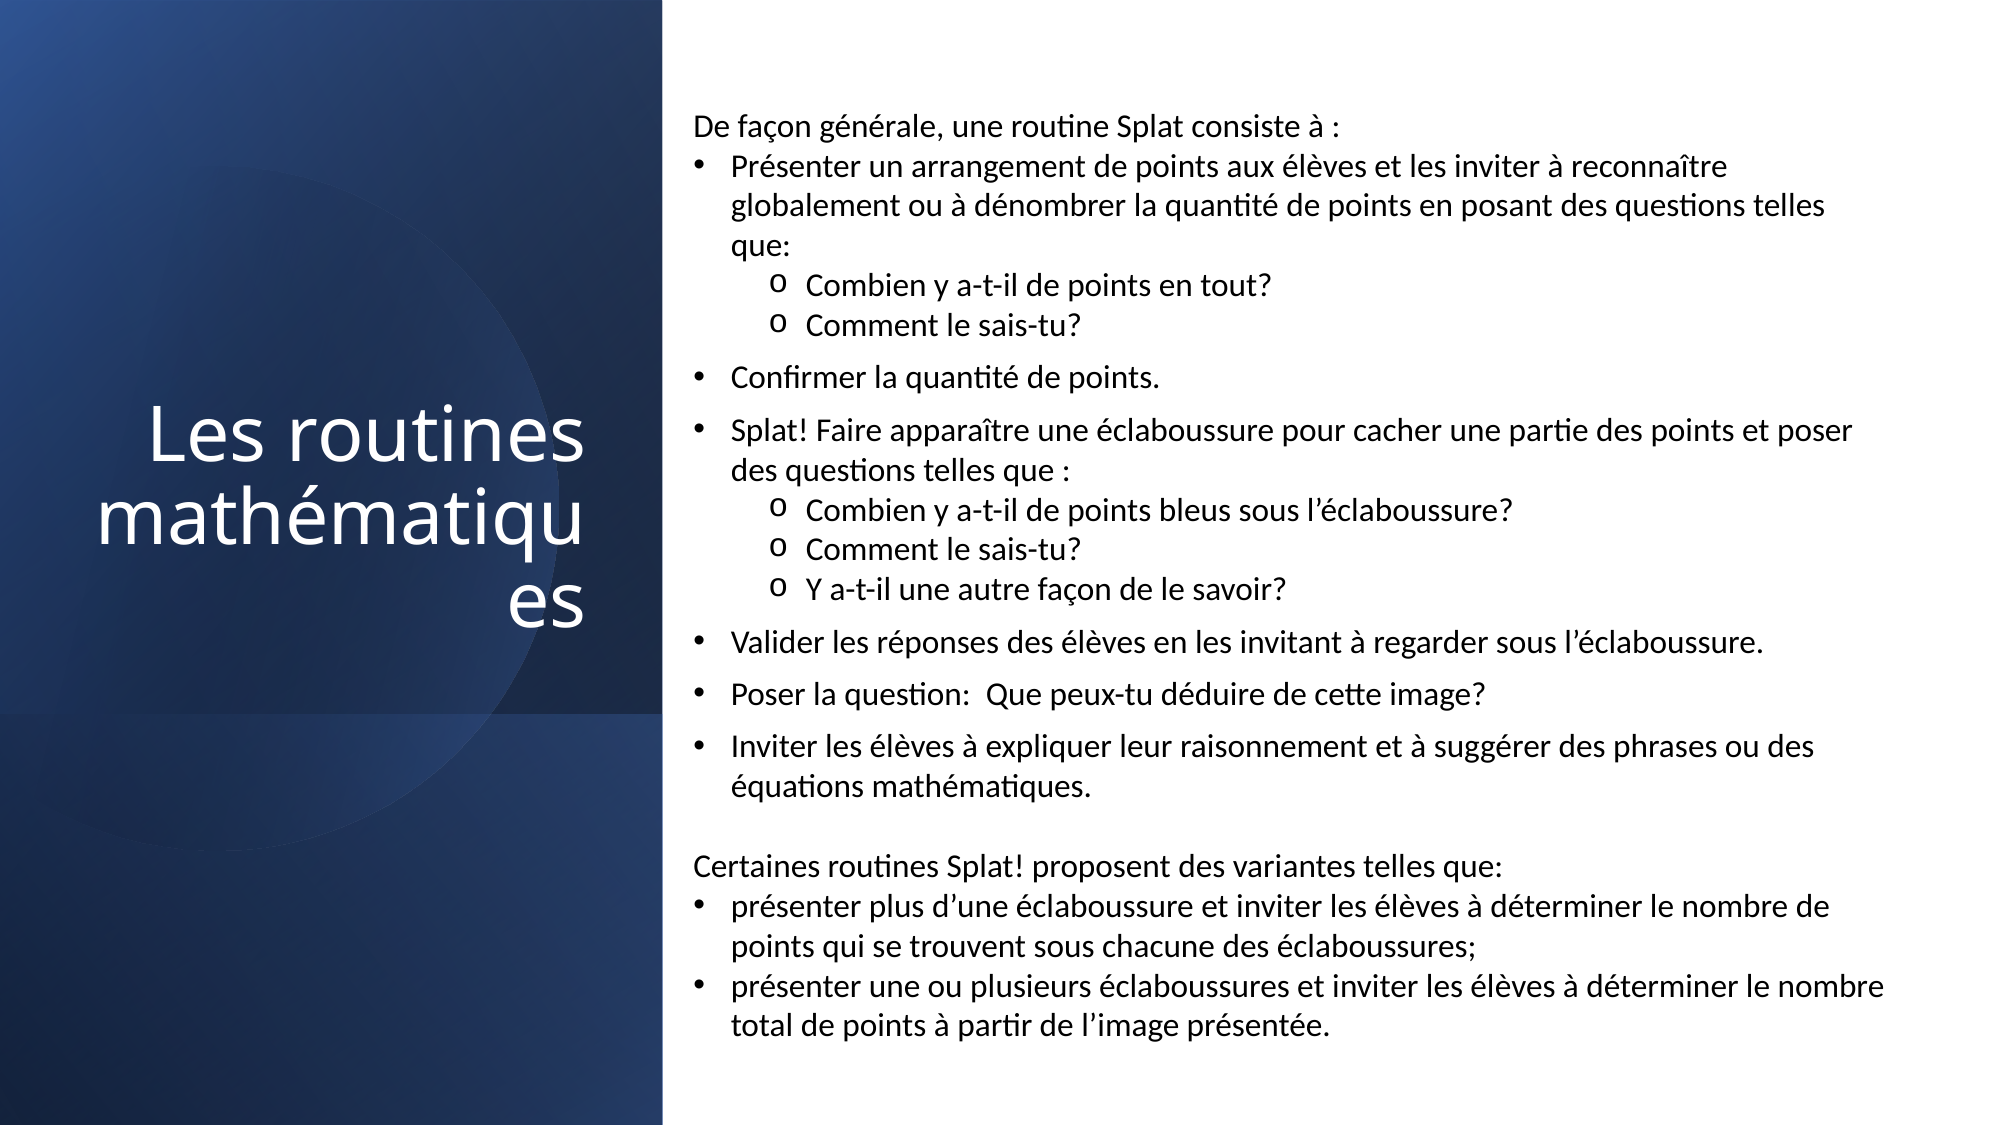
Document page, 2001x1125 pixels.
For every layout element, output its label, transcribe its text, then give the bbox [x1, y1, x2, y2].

title Les routines mathématiques [76, 96, 602, 652]
list De façon générale, une routine Splat consiste à : Présenter un arrangement de points aux élèves et les inviter à reconnaître globalement ou à dénombrer la quantité de points en posant des questions telles que: Combien y a-t-il de points en tout? Comment le sais-tu? Confirmer la quantité de points. Splat! Faire apparaître une éclaboussure pour cacher une partie des points et poser des questions telles que : Combien y a-t-il de points bleus sous l’éclaboussure? Comment le sais-tu? Y a-t-il une autre façon de le savoir? Valider les réponses des élèves en les invitant à regarder sous l’éclaboussure. Poser la question: Que peux-tu déduire de cette image? Inviter les élèves à expliquer leur raisonnement et à suggérer des phrases ou des équations mathématiques. Certaines routines Splat! proposent des variantes telles que: présenter plus d’une éclaboussure et inviter les élèves à déterminer le nombre de points qui se trouvent sous chacune des éclaboussures; présenter une ou plusieurs éclaboussures et inviter les élèves à déterminer le nombre total de points à partir de l’image présentée. [678, 83, 1903, 1064]
text_box [0, 0, 663, 1124]
text_box [663, 0, 2000, 1125]
